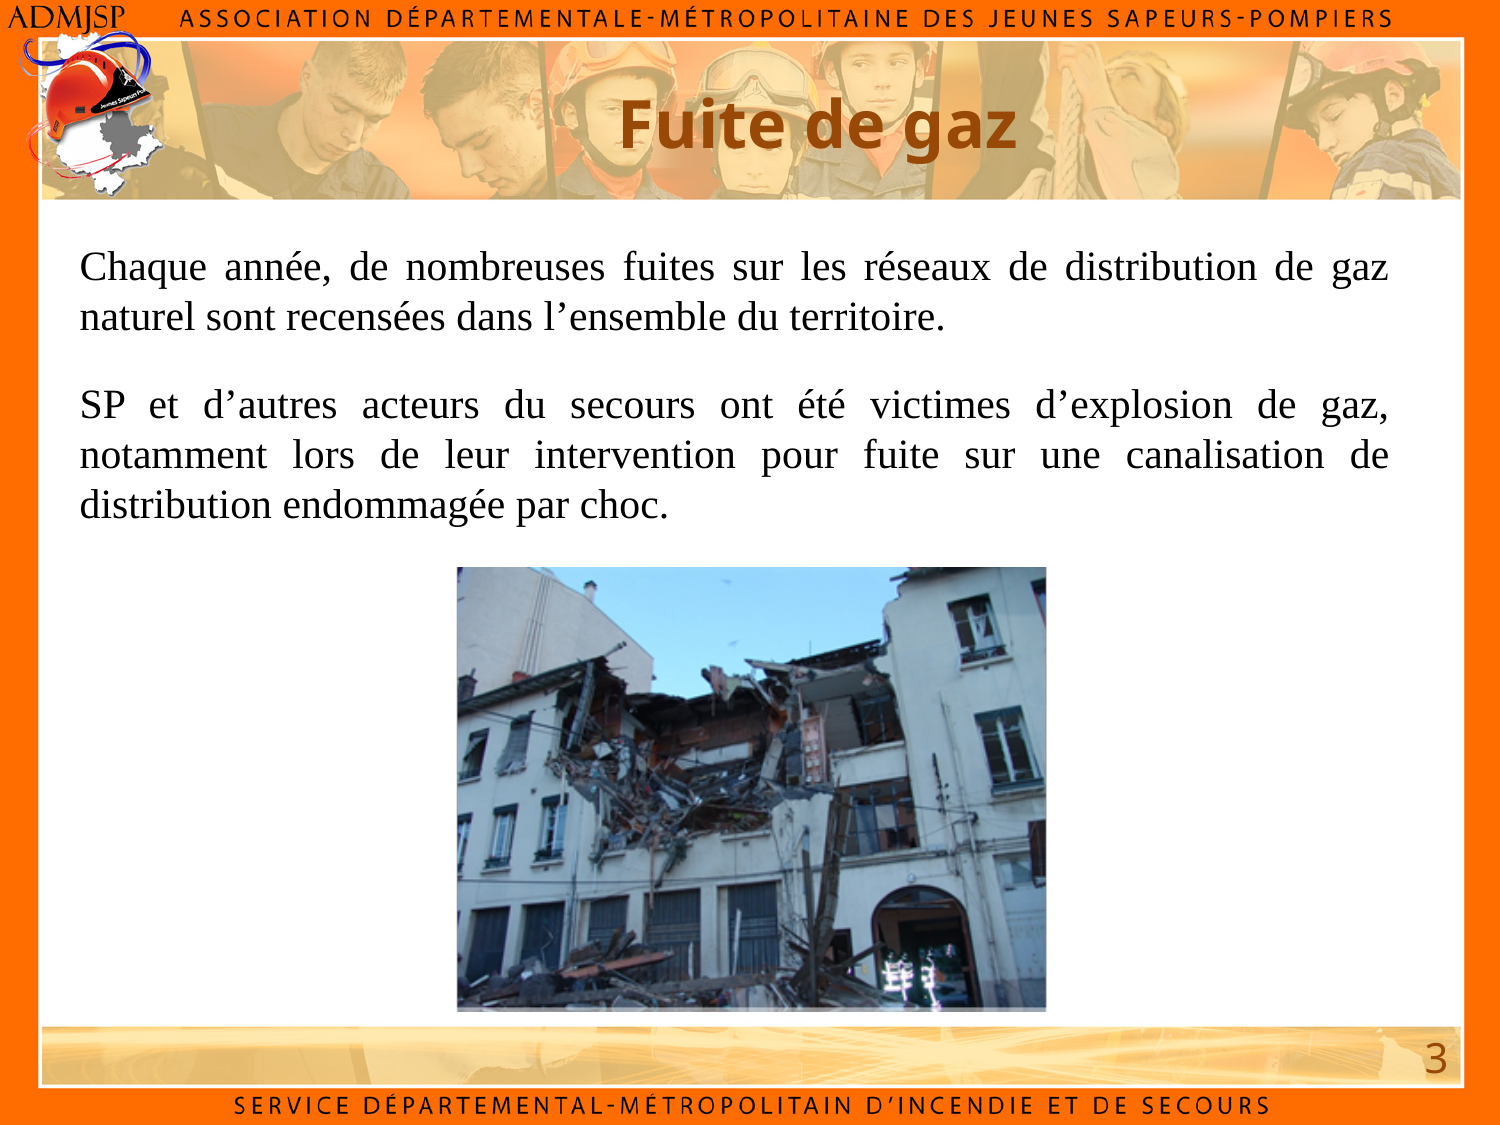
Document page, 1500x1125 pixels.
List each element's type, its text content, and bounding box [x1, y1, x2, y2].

text_box Fuite de gaz [183, 45, 1453, 200]
picture [0, 0, 1500, 1125]
text_box Chaque année, de nombreuses fuites sur les réseaux de distribution de gaz naturel sont recensées dans l’ensemble du territoire. SP et d’autres acteurs du secours ont été victimes d’explosion de gaz, notamment lors de leur intervention pour fuite sur une canalisation de distribution endommagée par choc. [64, 231, 1406, 534]
text_box 3 [1113, 1029, 1464, 1090]
